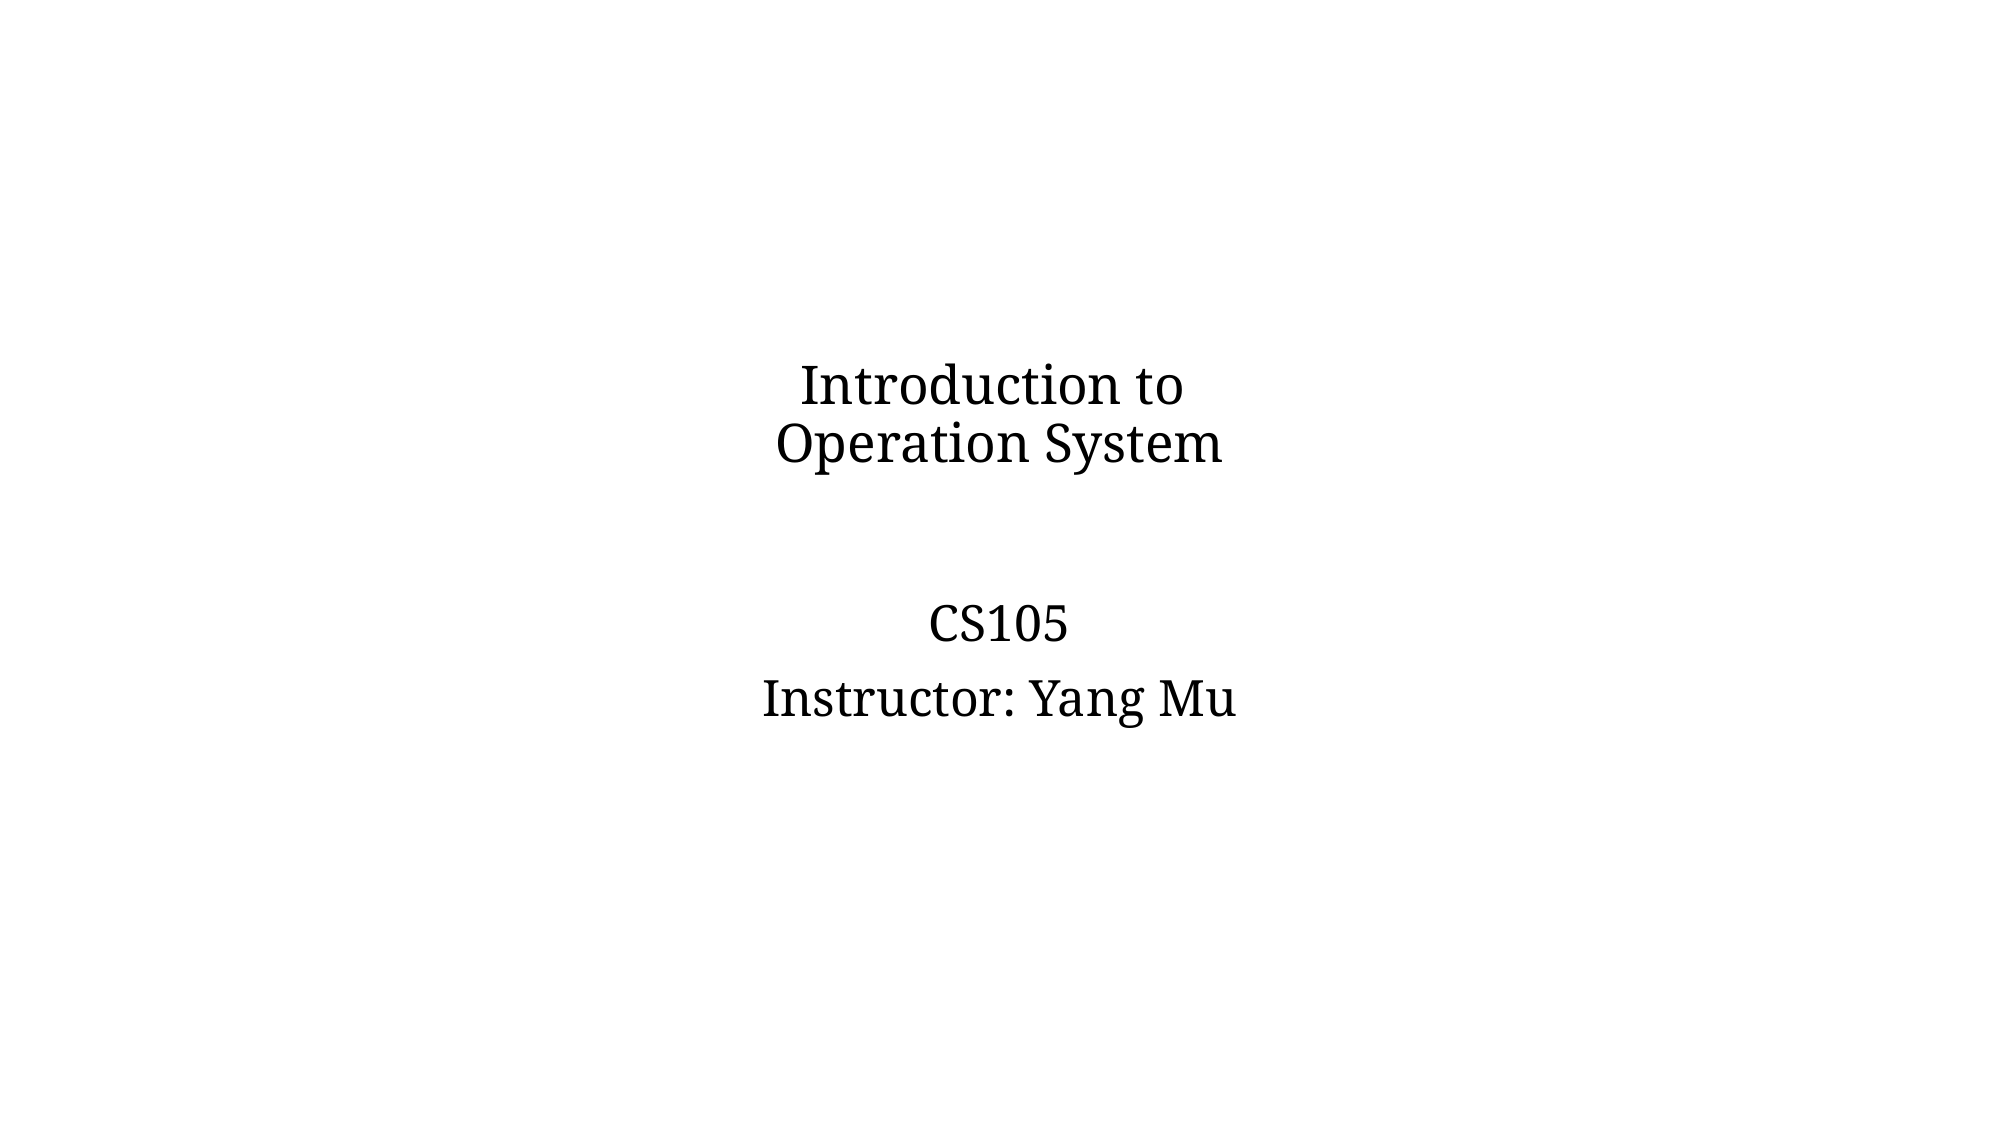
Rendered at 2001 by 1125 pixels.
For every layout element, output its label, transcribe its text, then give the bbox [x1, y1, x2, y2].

subtitle CS105 Instructor: Yang Mu [249, 590, 1750, 863]
title Introduction to Operation System [275, 349, 1725, 590]
